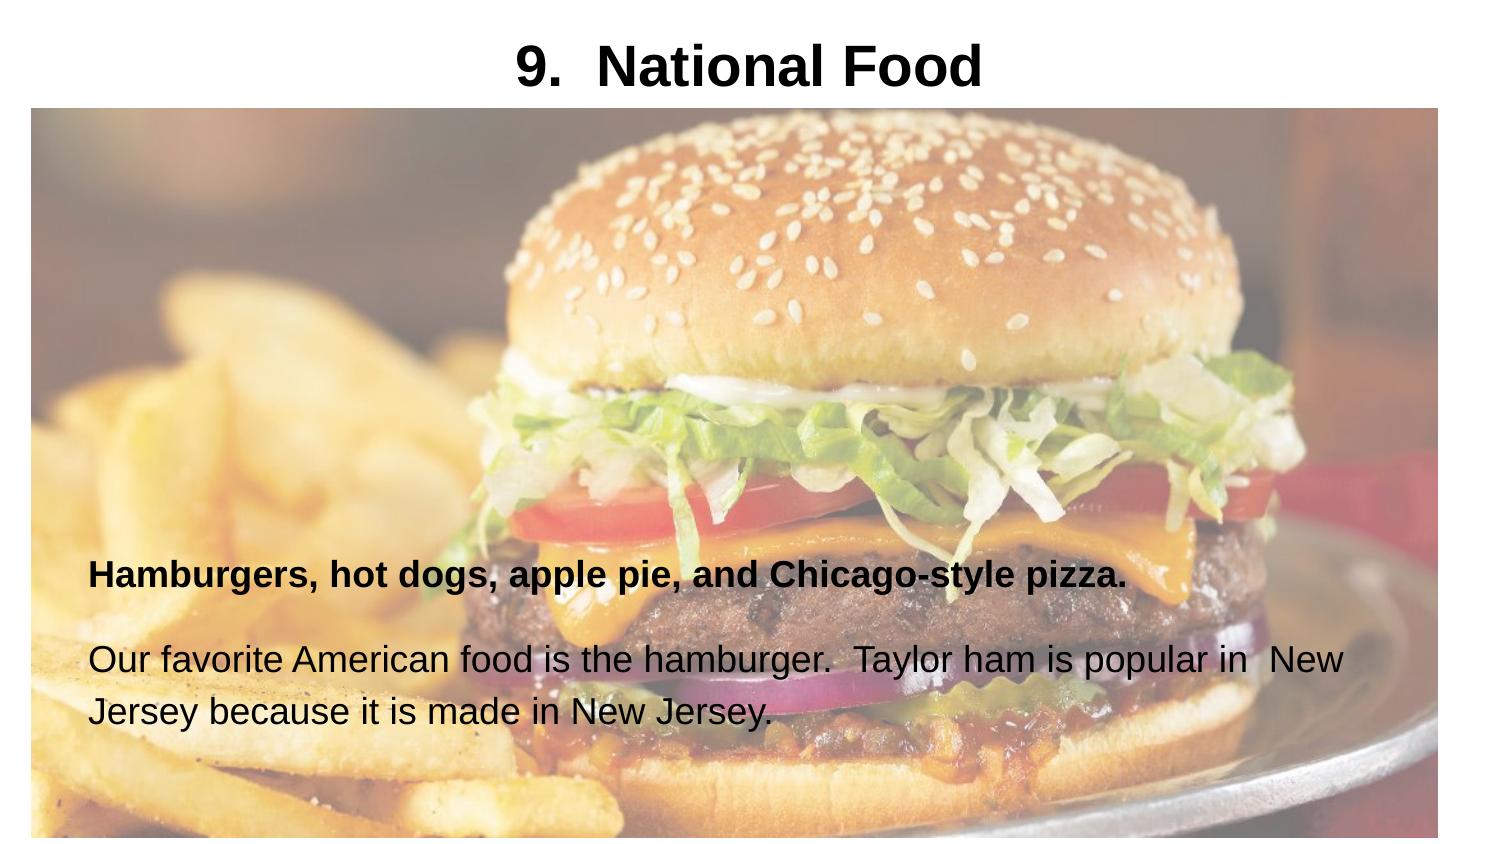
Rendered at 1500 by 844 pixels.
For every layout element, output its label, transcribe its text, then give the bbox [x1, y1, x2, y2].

title 9. National Food [0, 18, 1500, 109]
picture [31, 108, 1438, 838]
